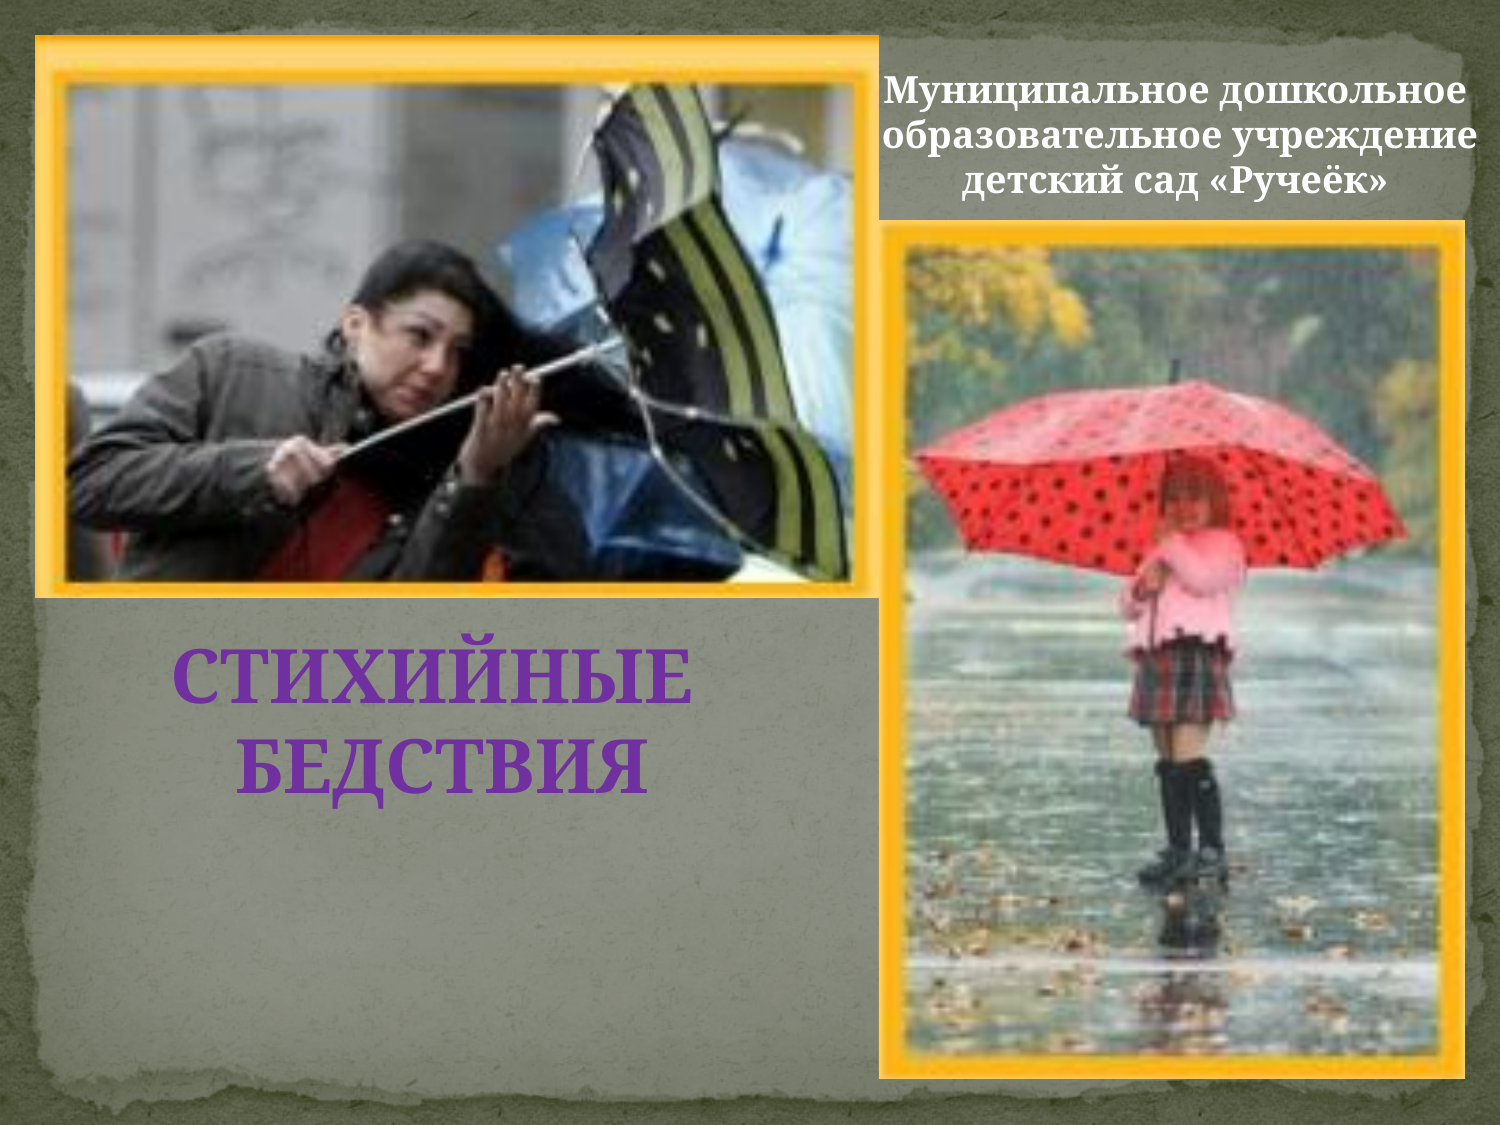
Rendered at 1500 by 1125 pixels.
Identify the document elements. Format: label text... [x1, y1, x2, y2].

text_box Стихийные бедствия [128, 621, 756, 816]
text_box Муниципальное дошкольное образовательное учреждение детский сад «Ручеёк» [889, 58, 1494, 209]
picture [35, 35, 1465, 1079]
